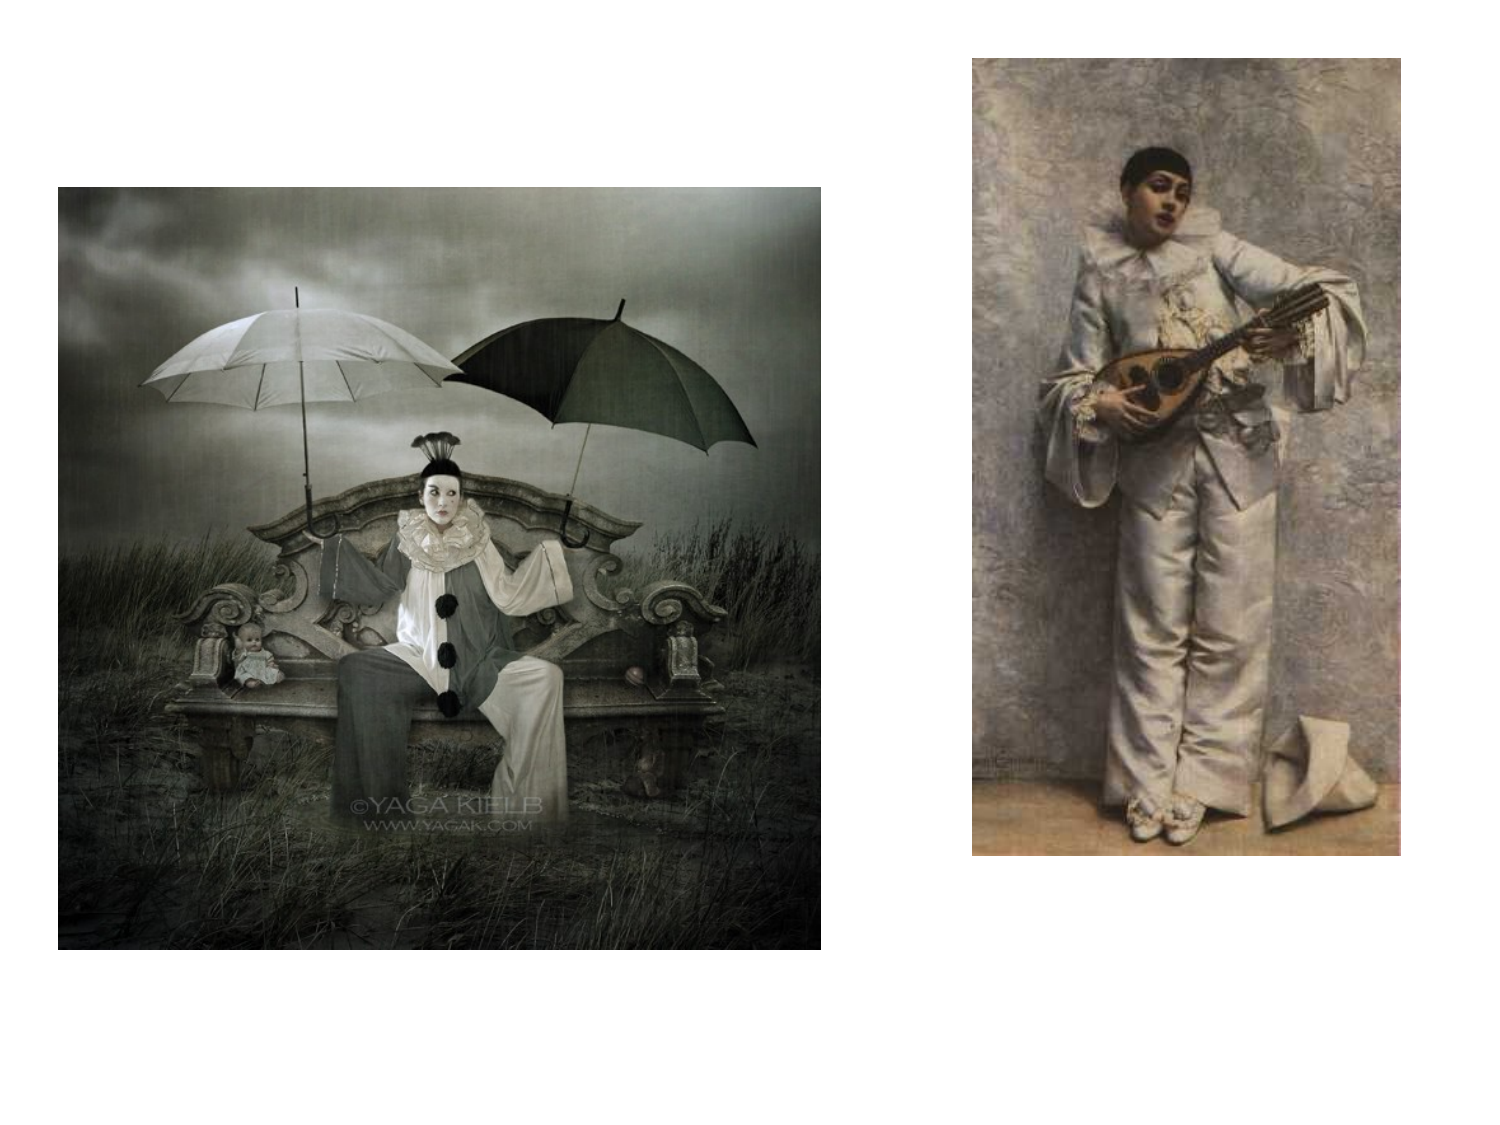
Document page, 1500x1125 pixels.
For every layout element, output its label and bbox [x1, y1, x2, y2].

picture [972, 58, 1401, 856]
picture [58, 187, 821, 950]
